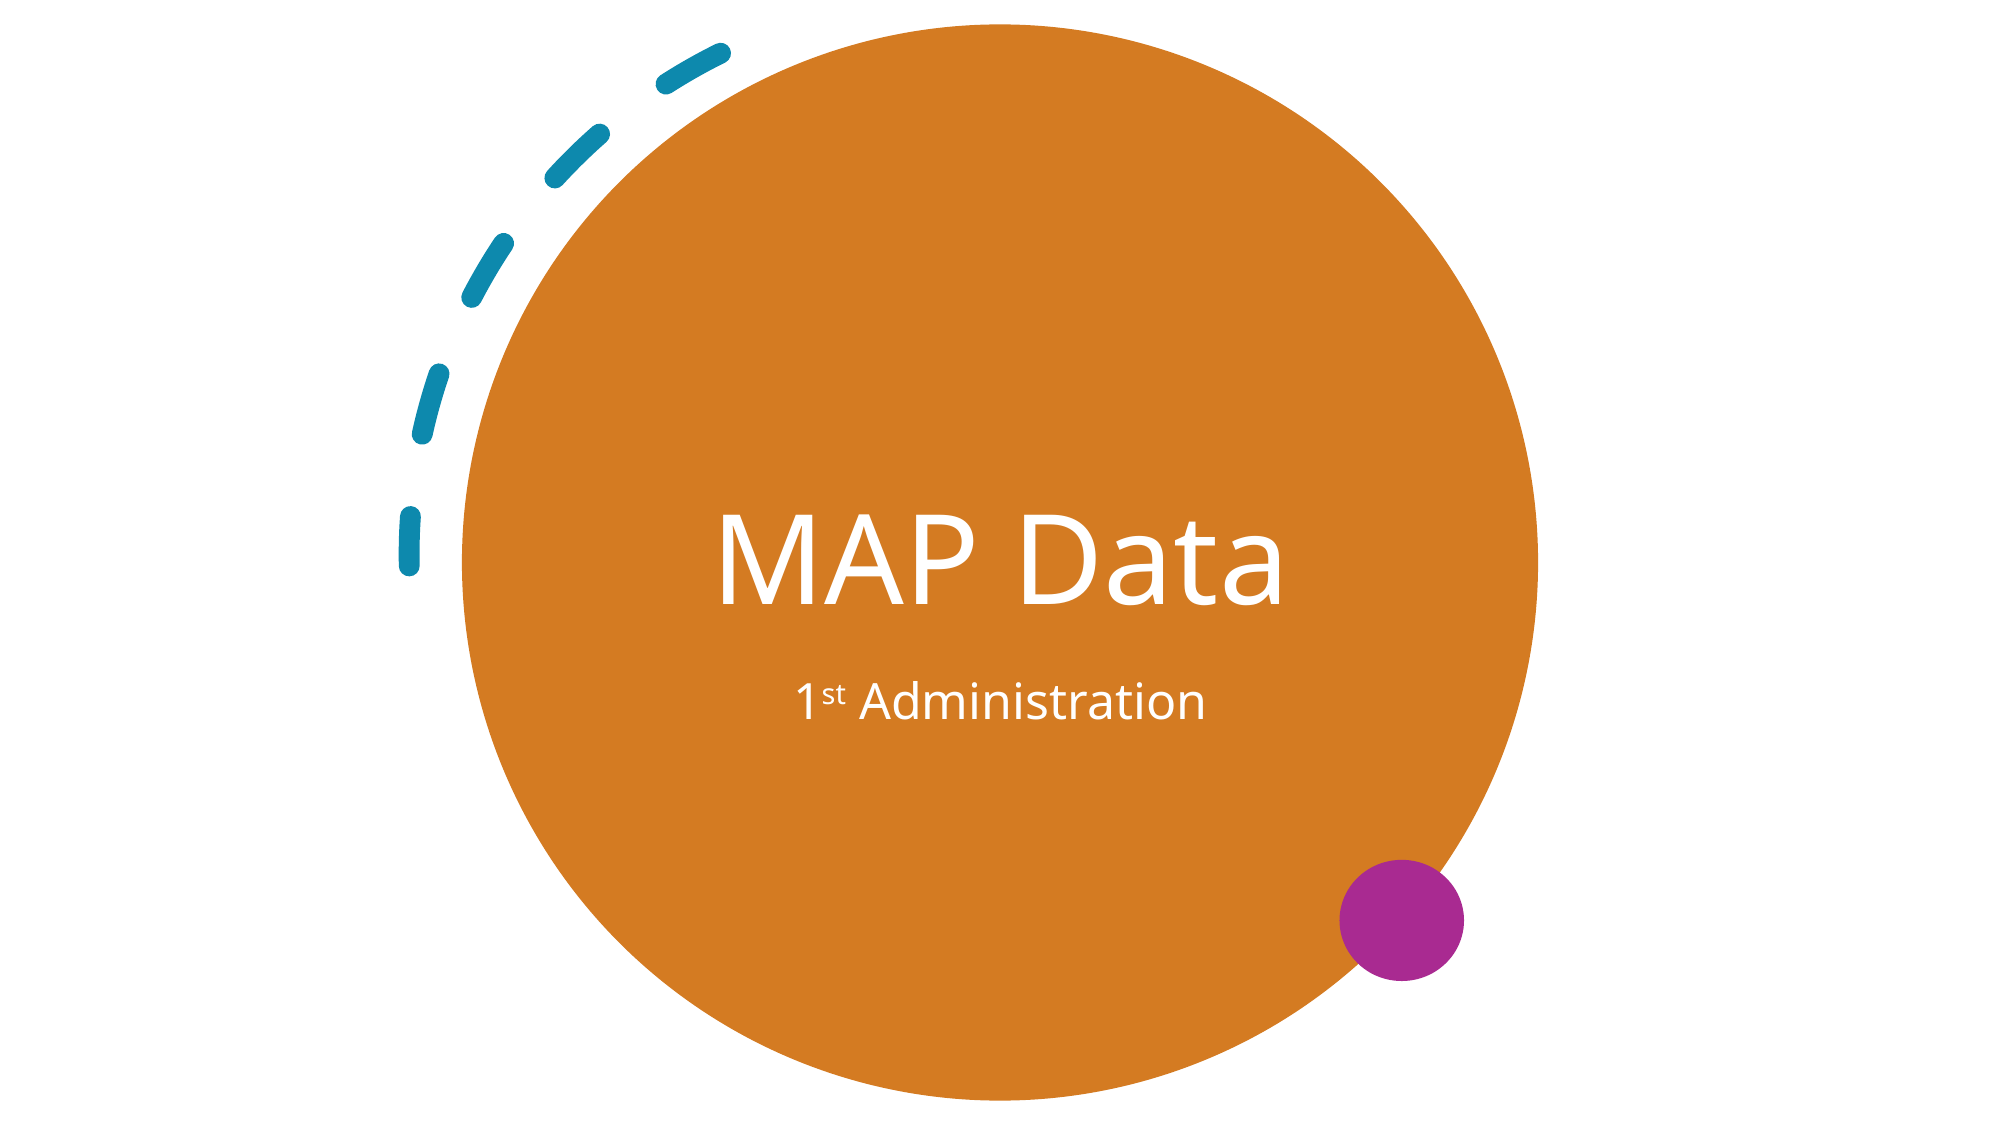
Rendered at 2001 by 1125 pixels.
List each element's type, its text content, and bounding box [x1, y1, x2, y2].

title MAP Data [544, 226, 1457, 639]
list 1st Administration [544, 668, 1457, 921]
